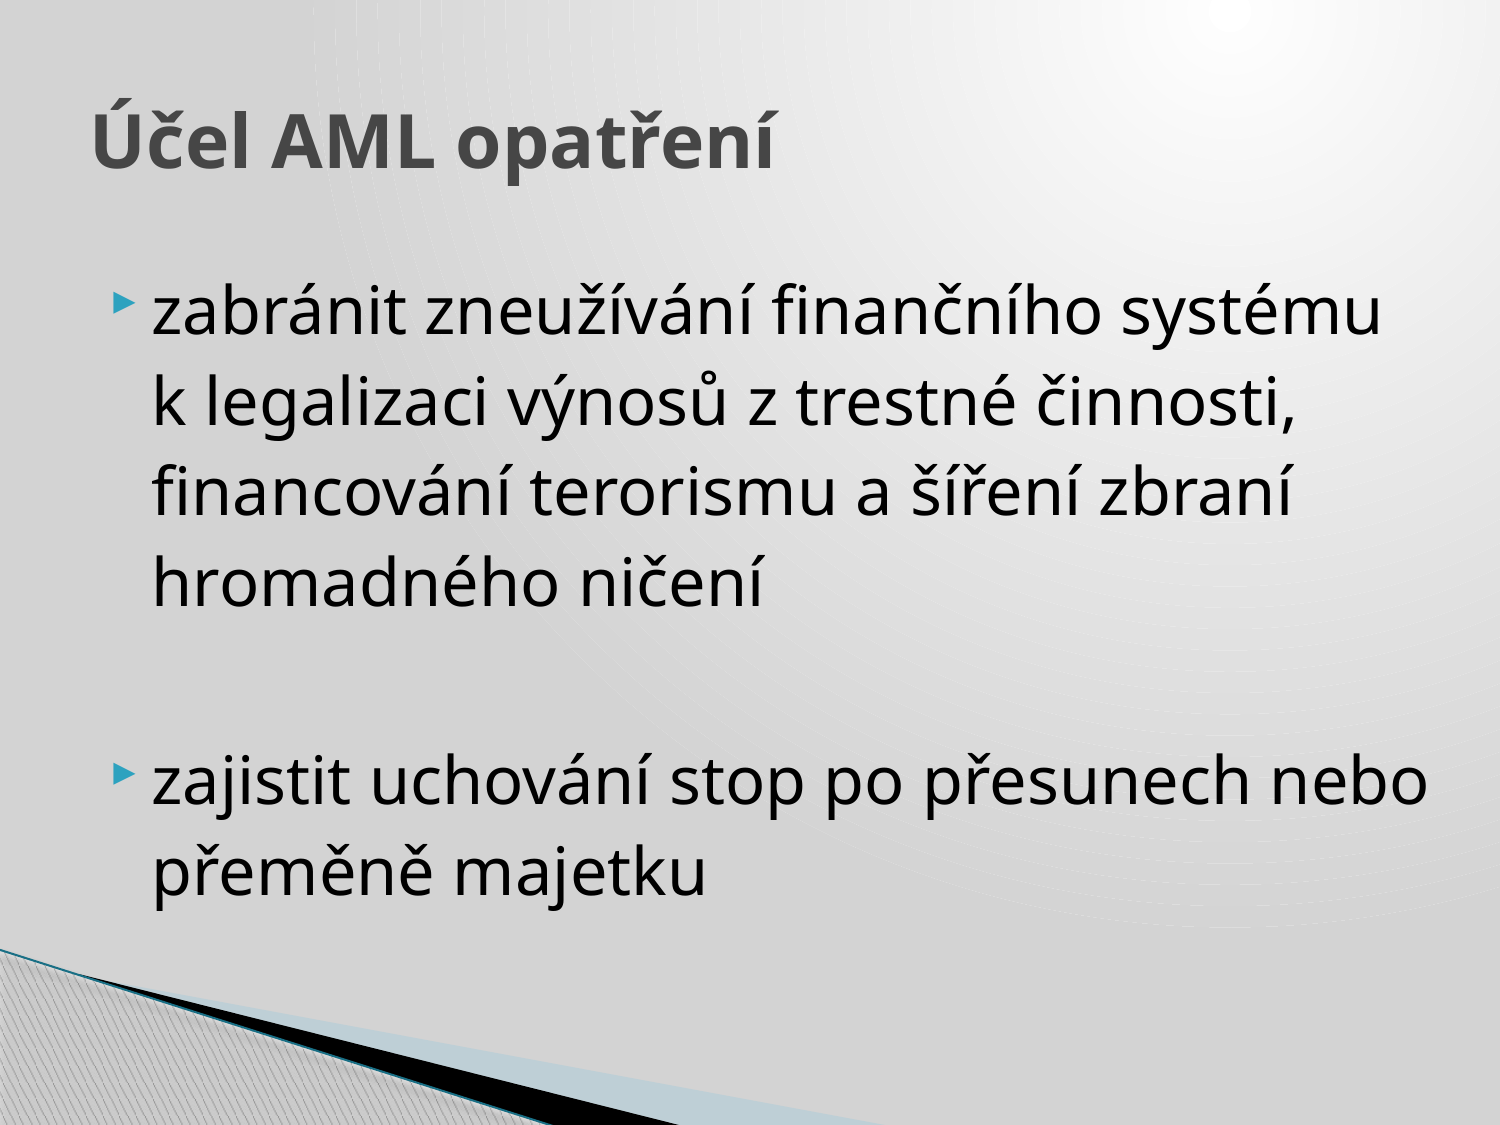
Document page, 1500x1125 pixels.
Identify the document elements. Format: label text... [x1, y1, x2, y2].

list zabránit zneužívání finančního systému k legalizaci výnosů z trestné činnosti, financování terorismu a šíření zbraní hromadného ničení zajistit uchování stop po přesunech nebo přeměně majetku [76, 255, 1471, 998]
title Účel AML opatření [75, 45, 1425, 233]
